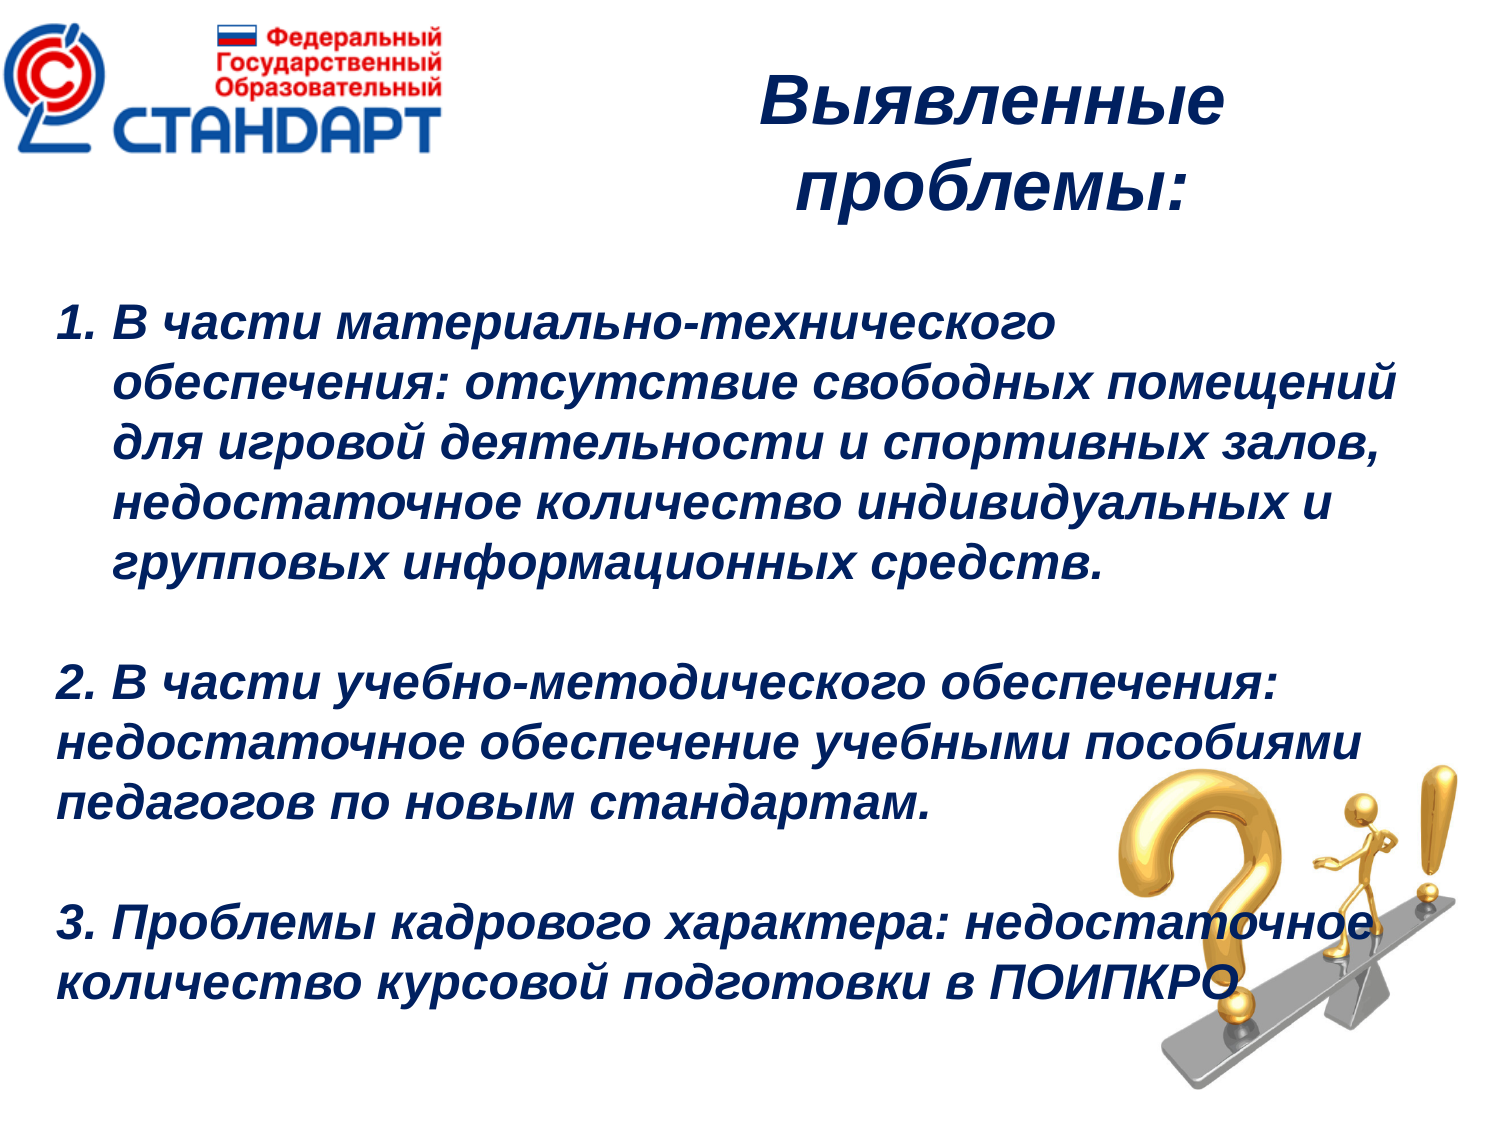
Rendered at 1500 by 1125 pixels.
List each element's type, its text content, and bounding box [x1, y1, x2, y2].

text_box В части материально-технического обеспечения: отсутствие свободных помещений для игровой деятельности и спортивных залов, недостаточное количество индивидуальных и групповых информационных средств. 2. В части учебно-методического обеспечения: недостаточное обеспечение учебными пособиями педагогов по новым стандартам. 3. Проблемы кадрового характера: недостаточное количество курсовой подготовки в ПОИПКРО [41, 282, 1424, 1017]
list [1115, 762, 1458, 1090]
picture [0, 18, 503, 157]
title Выявленные проблемы: [561, 45, 1425, 233]
